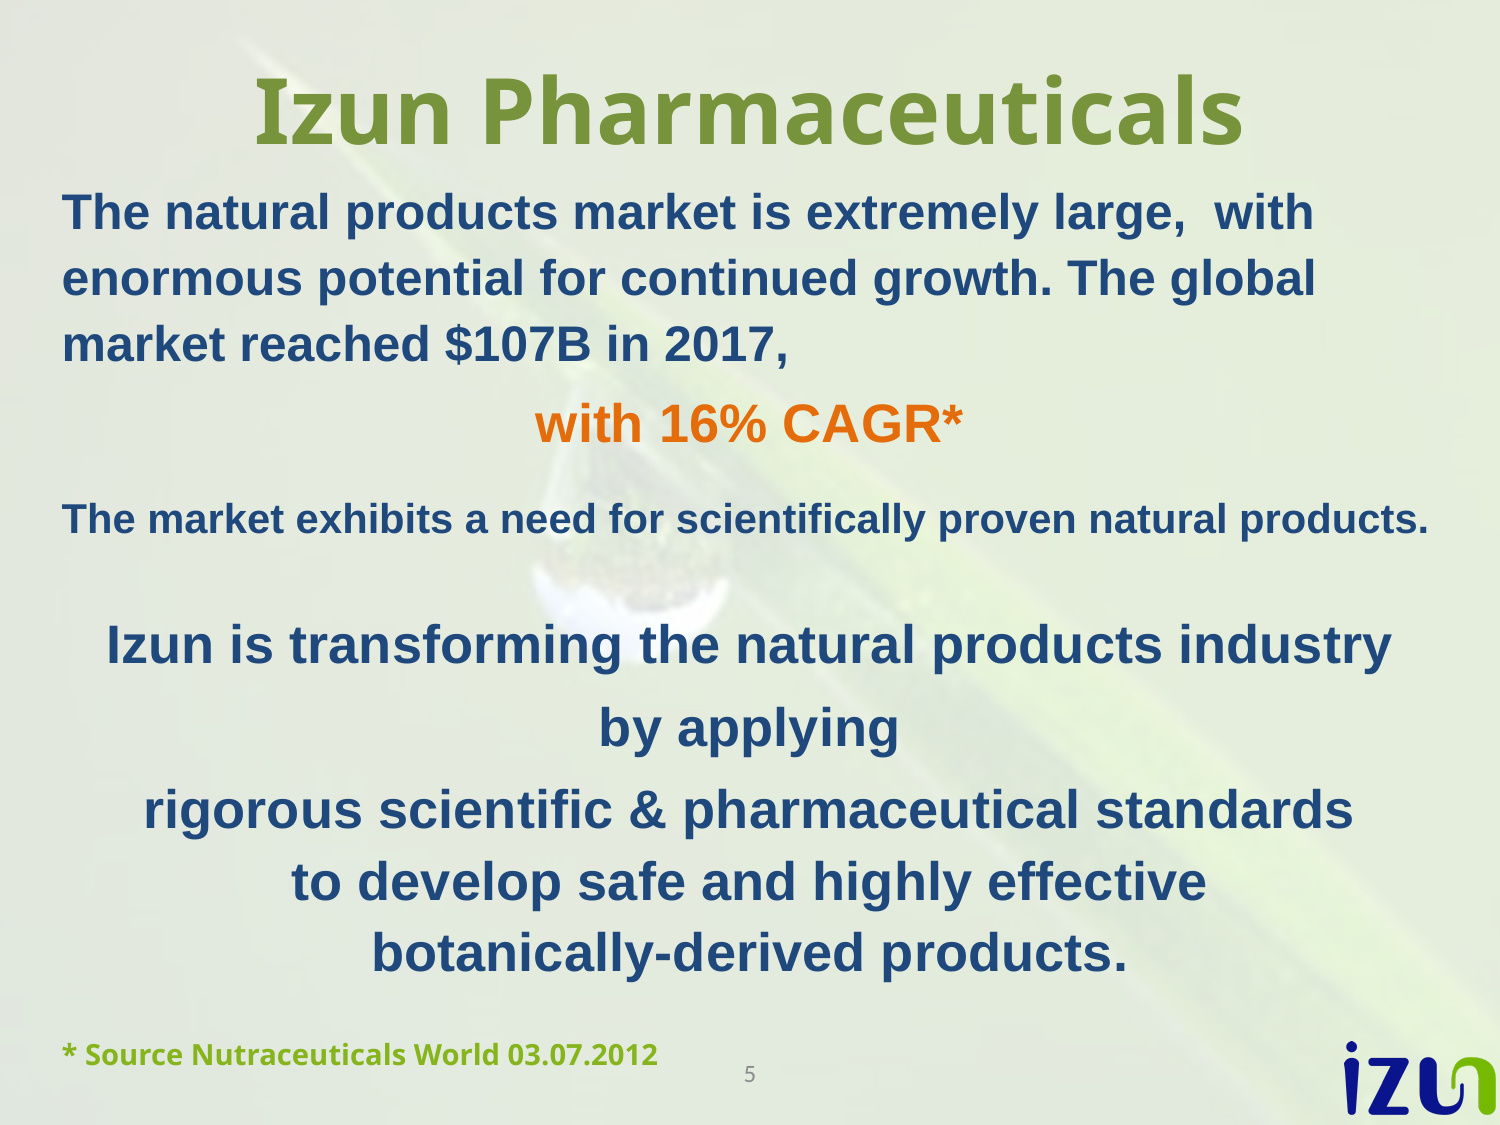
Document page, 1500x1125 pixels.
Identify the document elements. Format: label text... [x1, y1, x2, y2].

title Izun Pharmaceuticals [75, 50, 1425, 165]
slide_number 5 [575, 1042, 925, 1103]
picture [1344, 1041, 1496, 1124]
list The natural products market is extremely large, with enormous potential for continued growth. The global market reached $107B in 2017, with 16% CAGR* The market exhibits a need for scientifically proven natural products. Izun is transforming the natural products industry by applying rigorous scientific & pharmaceutical standards to develop safe and highly effective botanically-derived products. * Source Nutraceuticals World 03.07.2012 [46, 165, 1454, 995]
